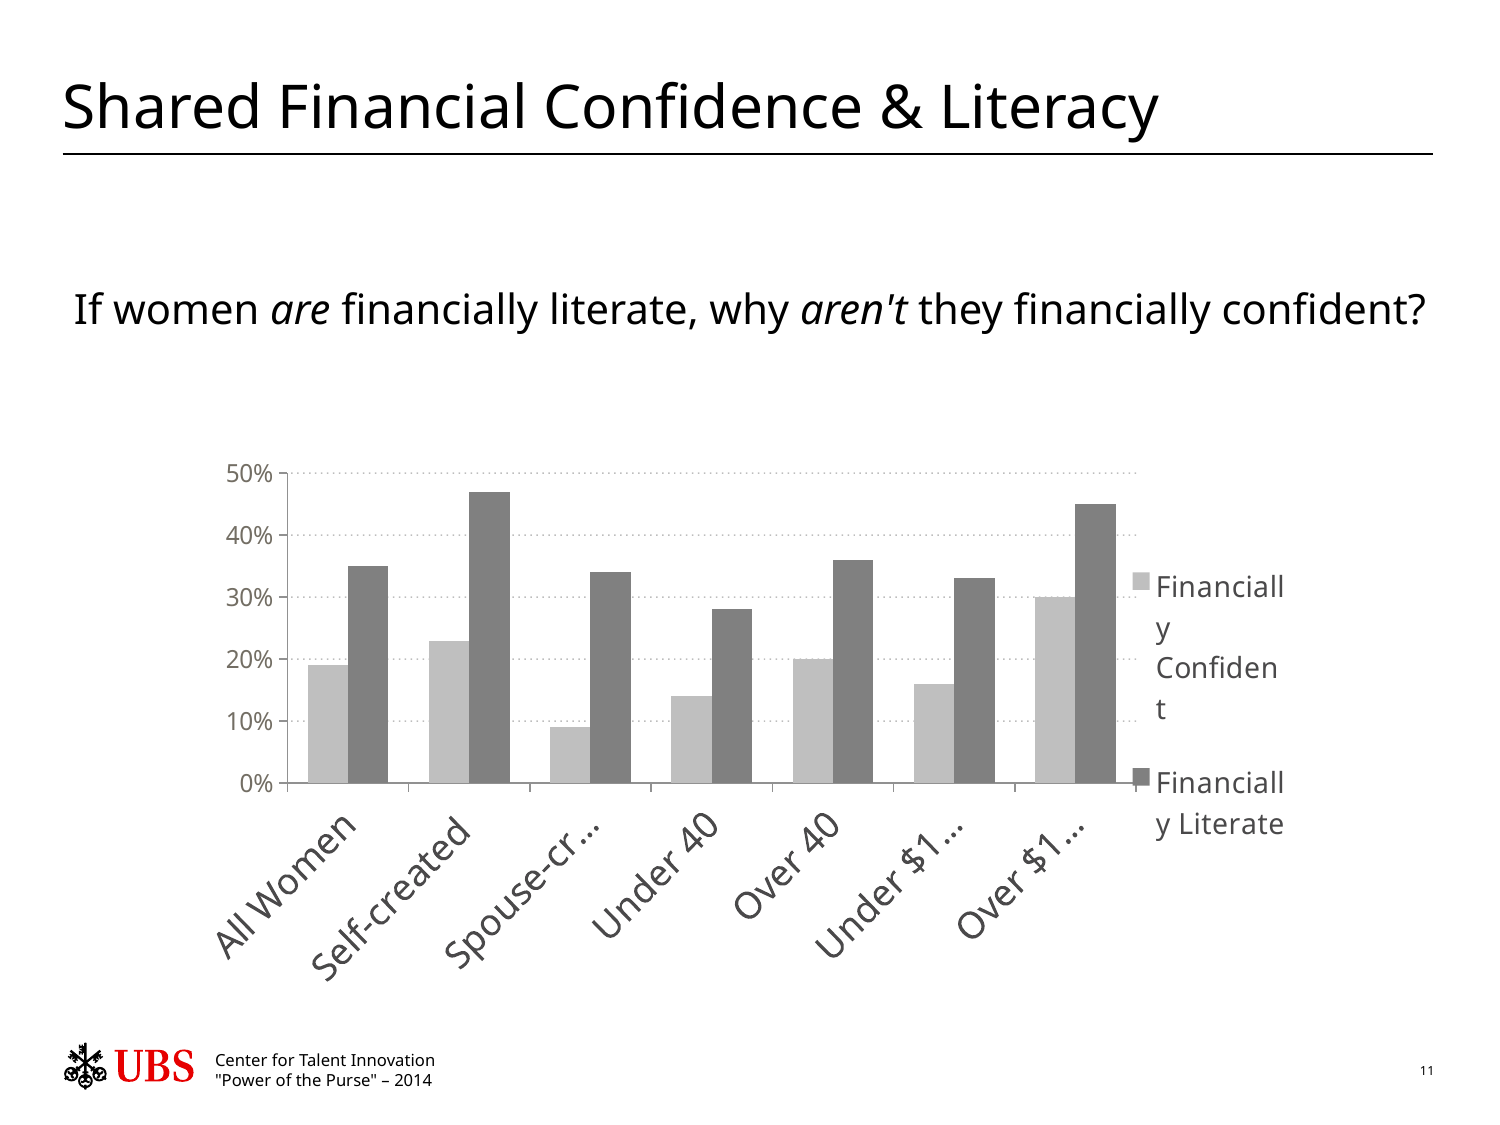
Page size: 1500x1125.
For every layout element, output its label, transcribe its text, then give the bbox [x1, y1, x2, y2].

text_box If women are financially literate, why aren't they financially confident? [37, 275, 1463, 430]
title Shared Financial Confidence & Literacy [62, 0, 1434, 141]
chart [199, 449, 1304, 995]
text_box Center for Talent Innovation "Power of the Purse" – 2014 [213, 1048, 638, 1093]
